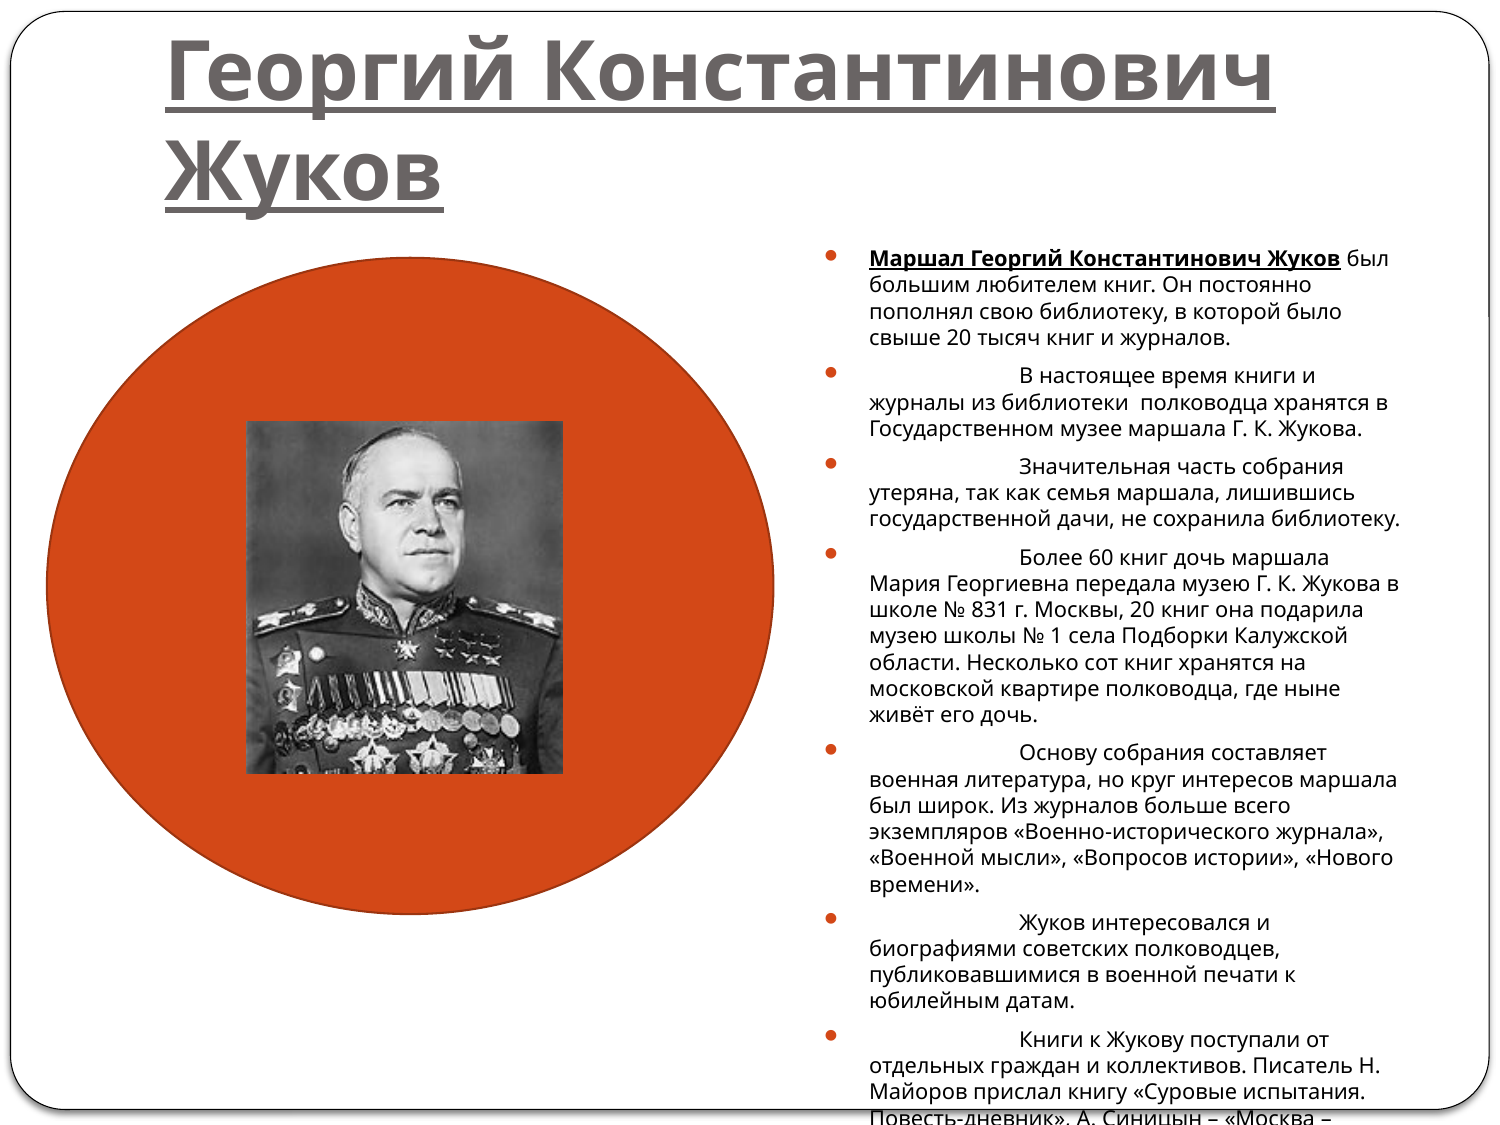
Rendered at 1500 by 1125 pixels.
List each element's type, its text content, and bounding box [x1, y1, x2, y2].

list Маршал Георгий Константинович Жуков был большим любителем книг. Он постоянно пополнял свою библиотеку, в которой было свыше 20 тысяч книг и журналов. В настоящее время книги и журналы из библиотеки полководца хранятся в Государственном музее маршала Г. К. Жукова. Значительная часть собрания утеряна, так как семья маршала, лишившись государственной дачи, не сохранила библиотеку. Более 60 книг дочь маршала Мария Георгиевна передала музею Г. К. Жукова в школе № 831 г. Москвы, 20 книг она подарила музею школы № 1 села Подборки Калужской области. Несколько сот книг хранятся на московской квартире полководца, где ныне живёт его дочь. Основу собрания составляет военная литература, но круг интересов маршала был широк. Из журналов больше всего экземпляров «Военно-исторического журнала», «Военной мысли», «Вопросов истории», «Нового времени». Жуков интересовался и биографиями советских полководцев, публиковавшимися в военной печати к юбилейным датам. Книги к Жукову поступали от отдельных граждан и коллективов. Писатель Н. Майоров прислал книгу «Суровые испытания. Повесть-дневник», А. Синицын – «Москва – фронту. 1941-1945 гг.», Г. Куманёв – «Строители - фронту», И. Левченко - «Потрогай бомбу рукой». Г. К. Жуков лично был знаком с писателем С. Смирновым. Ему он подарил свои воспоминания. [809, 237, 1425, 988]
picture [245, 421, 563, 775]
text_box [45, 256, 775, 916]
title Георгий Константинович Жуков [150, 45, 1425, 233]
